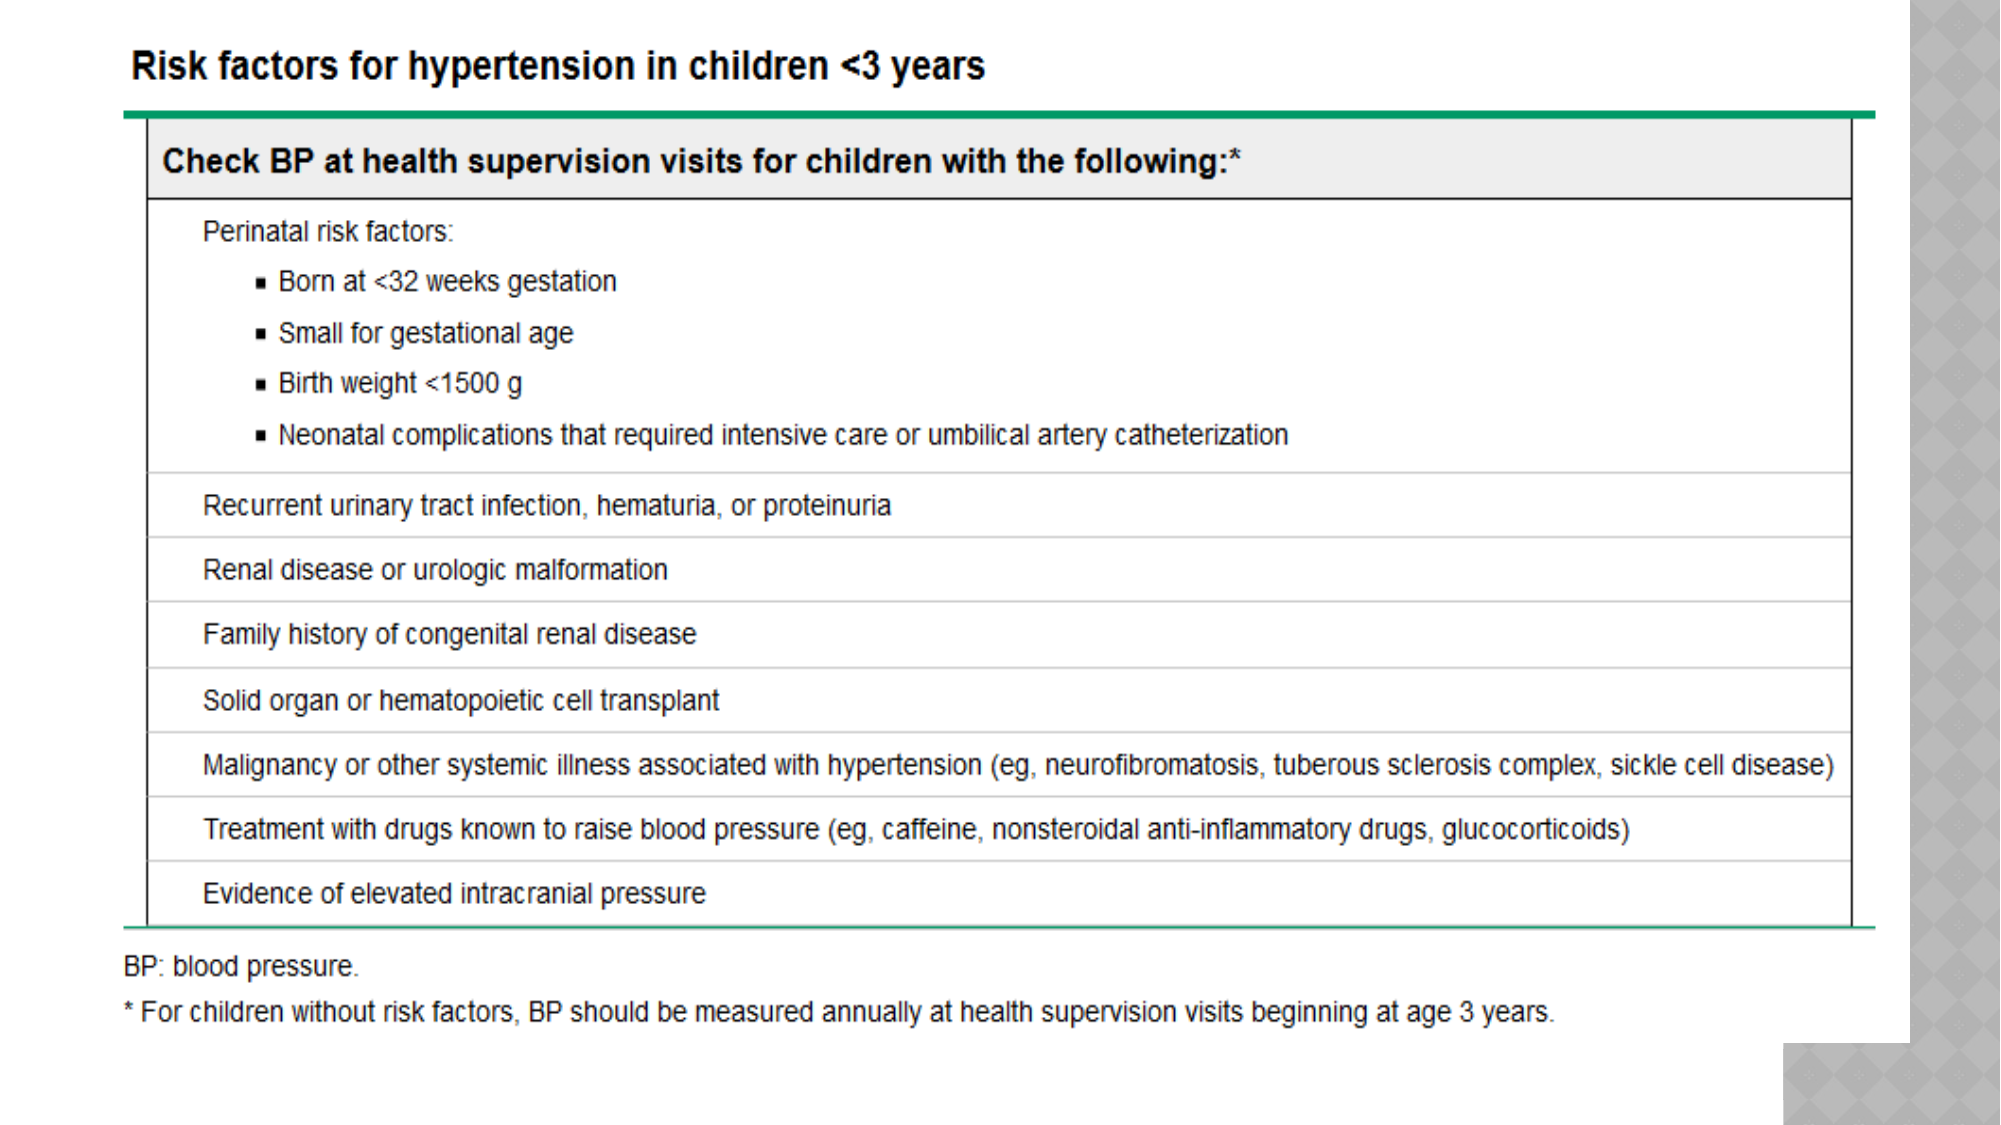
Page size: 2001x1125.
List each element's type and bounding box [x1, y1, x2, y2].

picture [88, 0, 1911, 1044]
